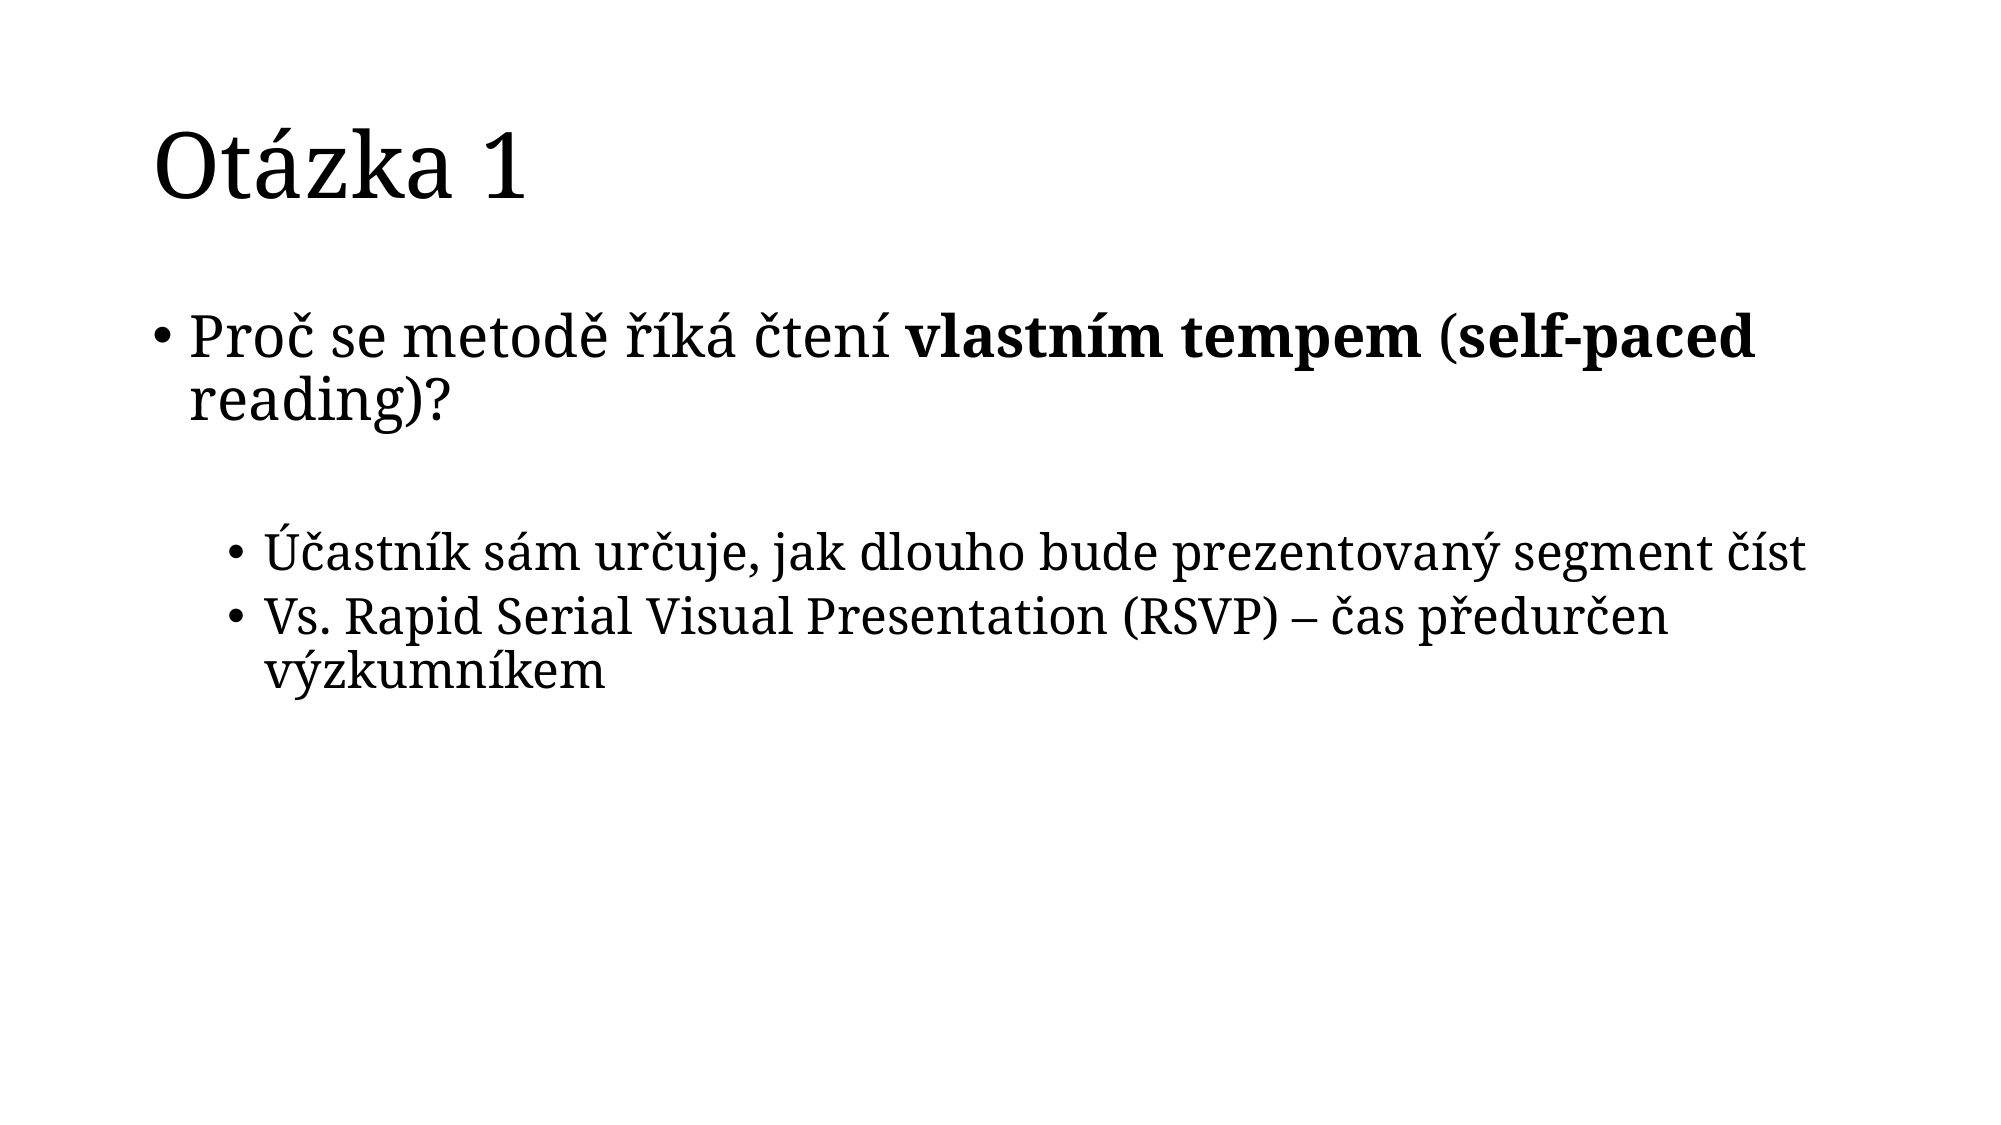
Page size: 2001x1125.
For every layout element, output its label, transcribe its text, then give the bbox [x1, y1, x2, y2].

title Otázka 1 [137, 59, 1863, 278]
list Proč se metodě říká čtení vlastním tempem (self-paced reading)? Účastník sám určuje, jak dlouho bude prezentovaný segment číst Vs. Rapid Serial Visual Presentation (RSVP) – čas předurčen výzkumníkem [137, 299, 1863, 1014]
